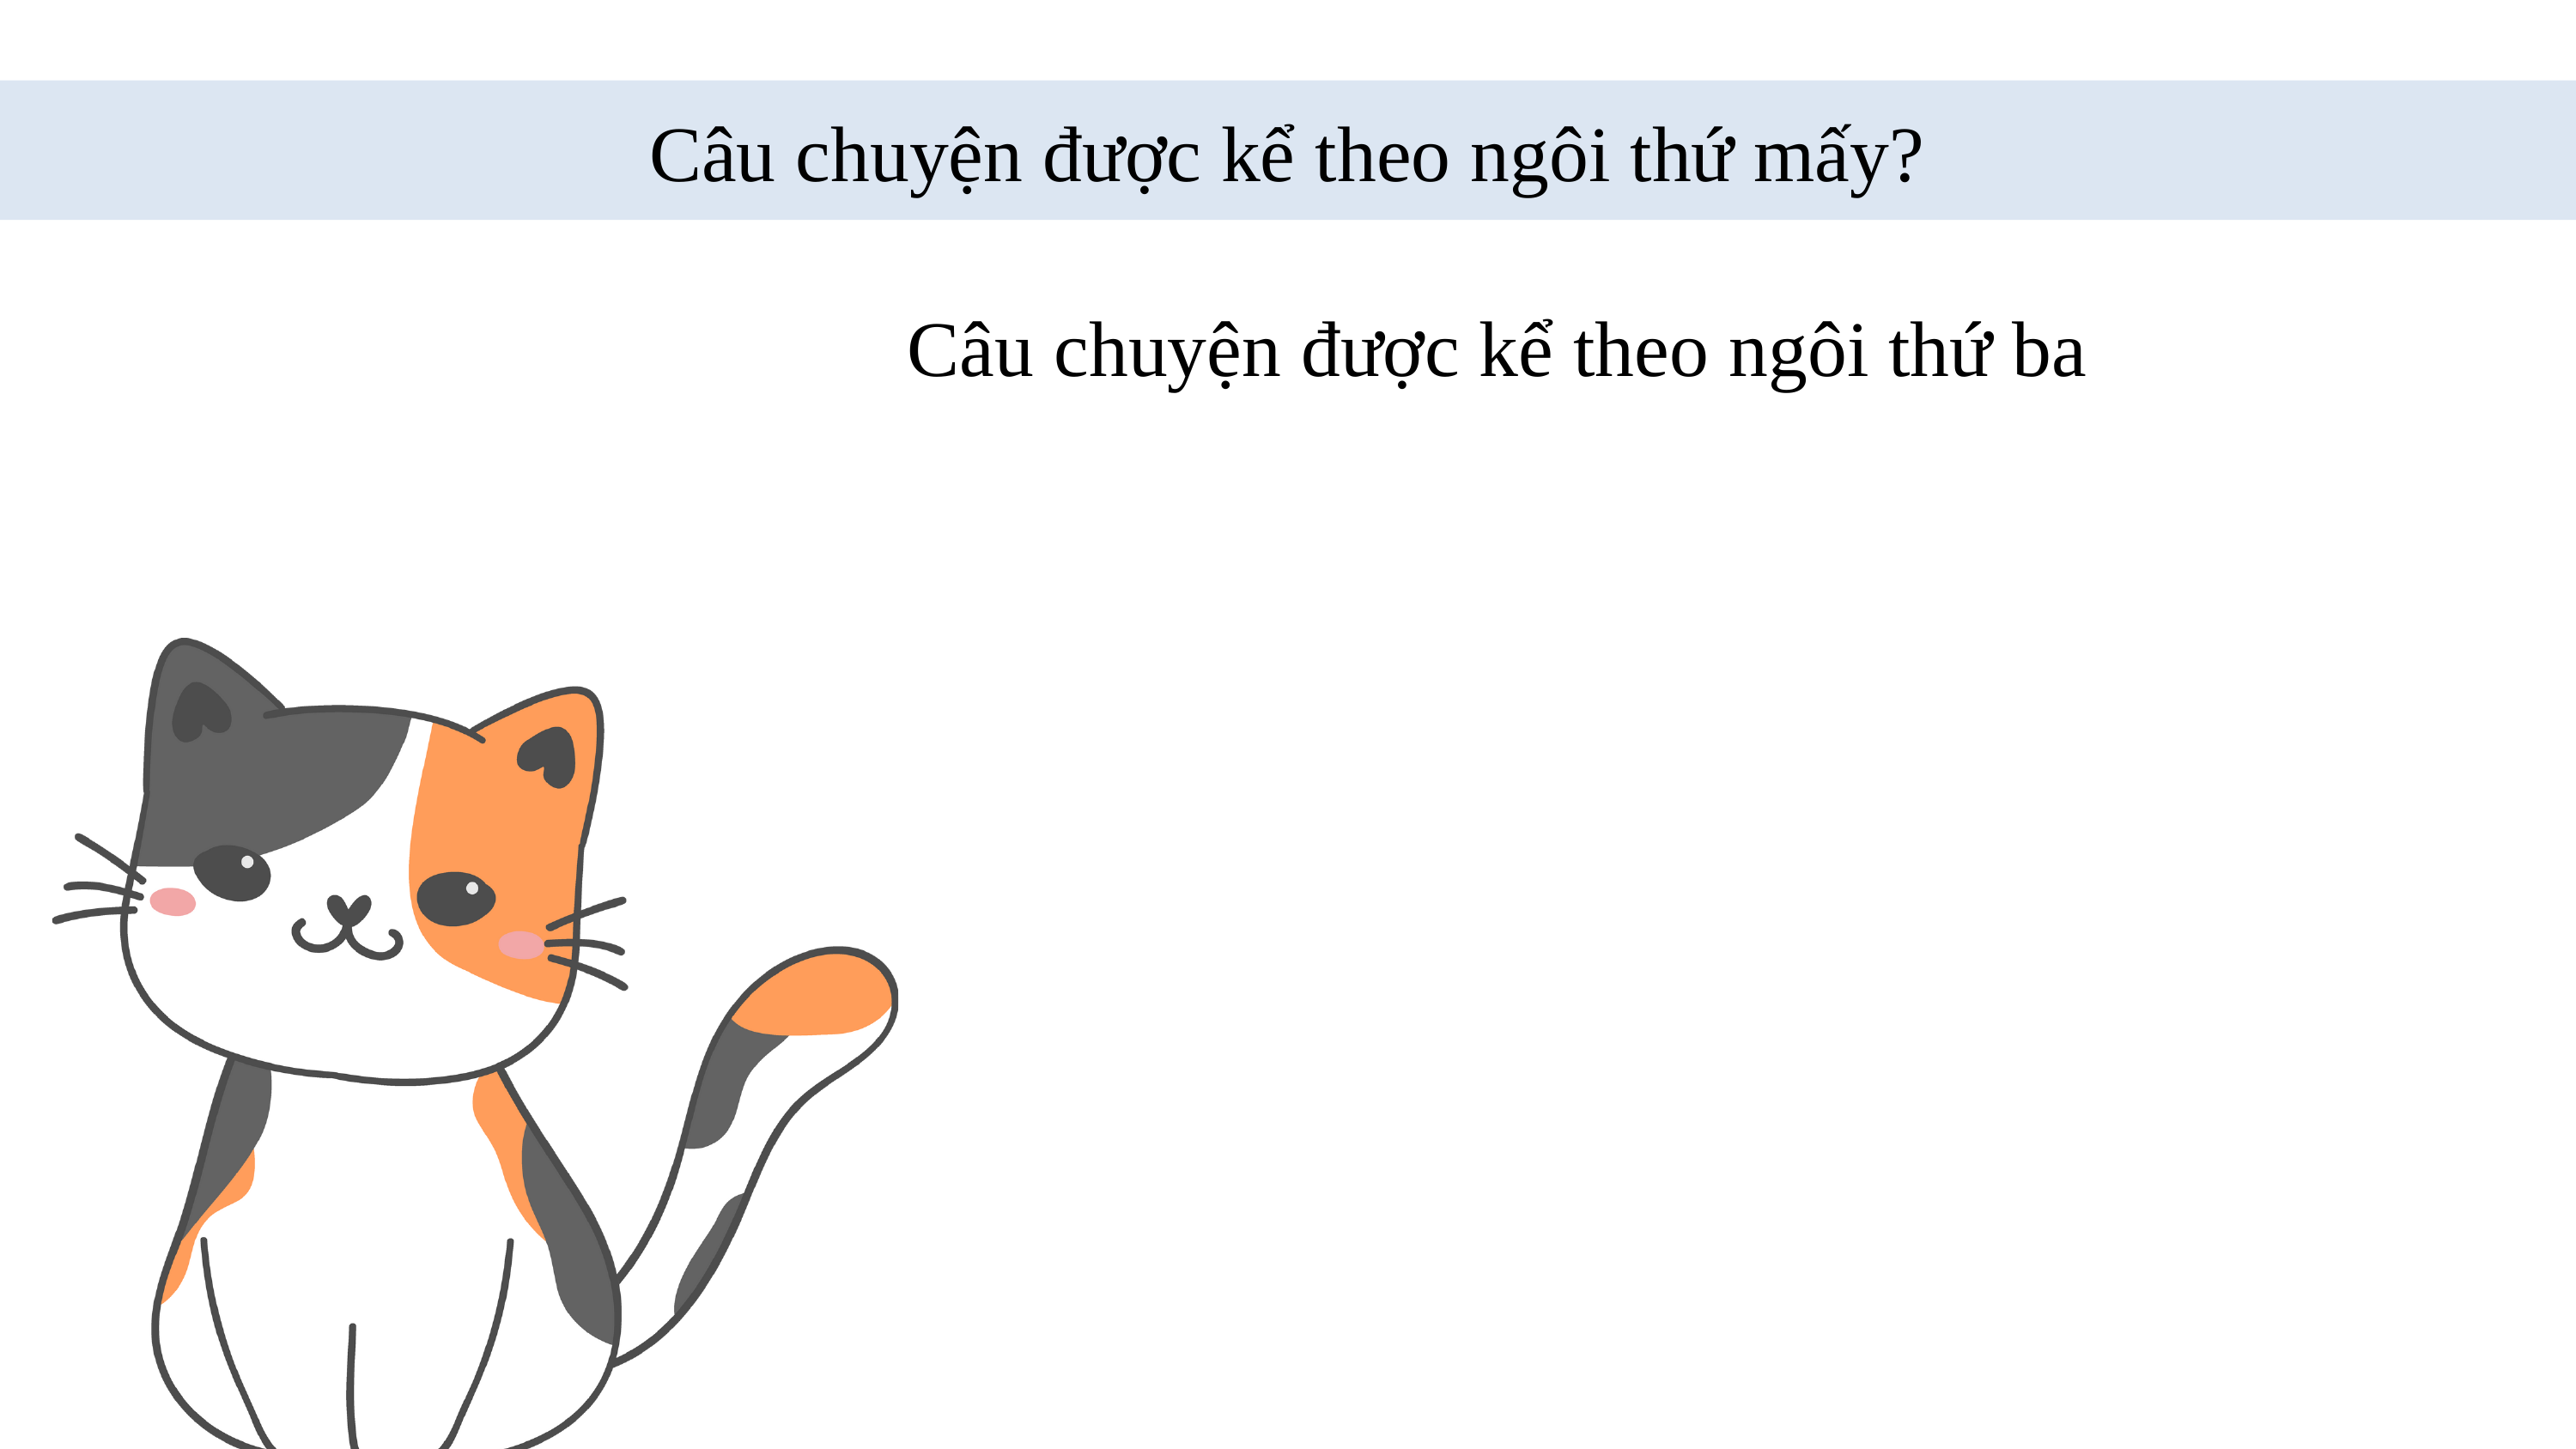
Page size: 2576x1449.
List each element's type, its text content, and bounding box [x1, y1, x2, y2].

text_box Câu chuyện được kể theo ngôi thứ mấy? [0, 79, 2576, 221]
text_box [52, 638, 899, 1449]
text_box Câu chuyện được kể theo ngôi thứ ba [895, 291, 2501, 399]
